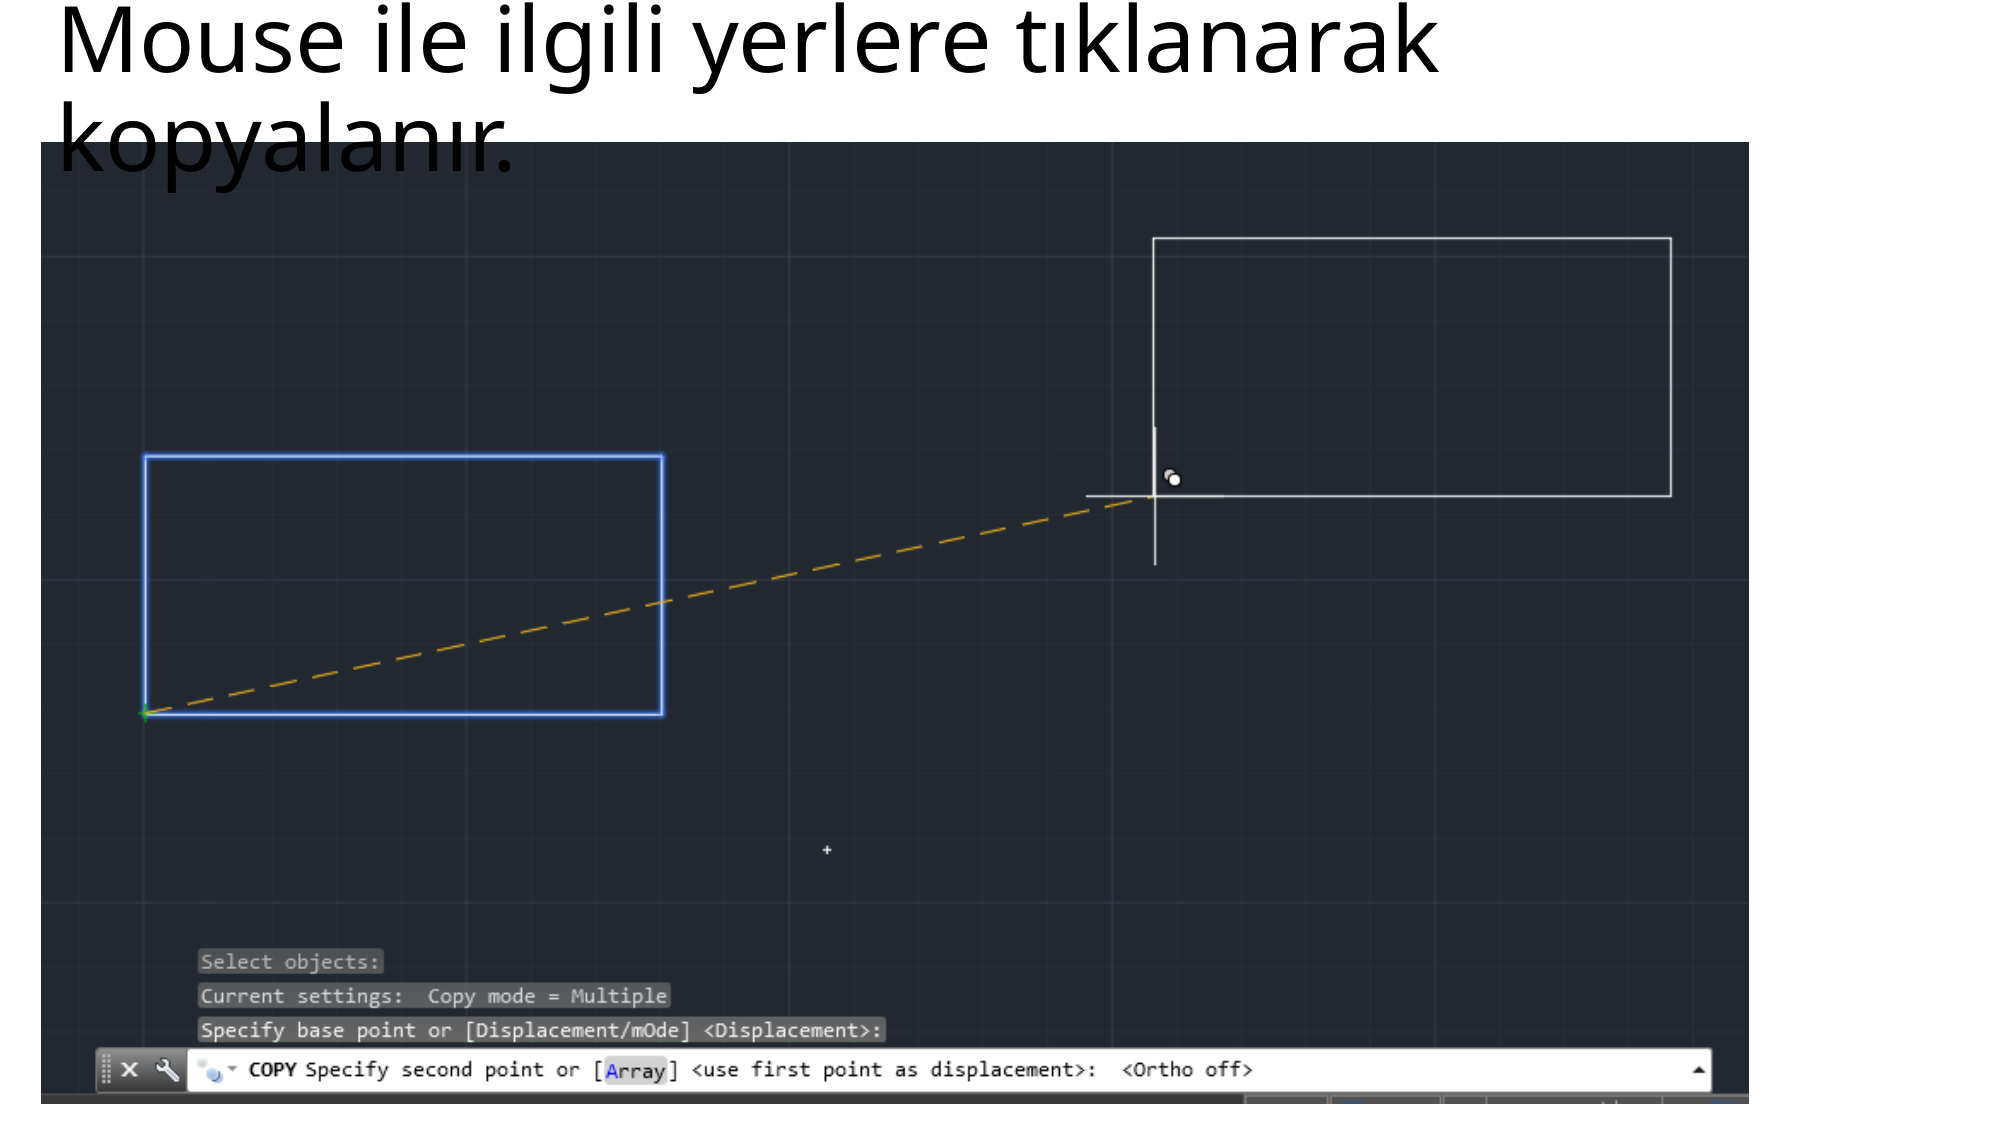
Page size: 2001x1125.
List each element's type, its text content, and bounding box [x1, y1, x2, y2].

picture [41, 142, 1749, 1104]
title Mouse ile ilgili yerlere tıklanarak kopyalanır. [41, 0, 1767, 202]
